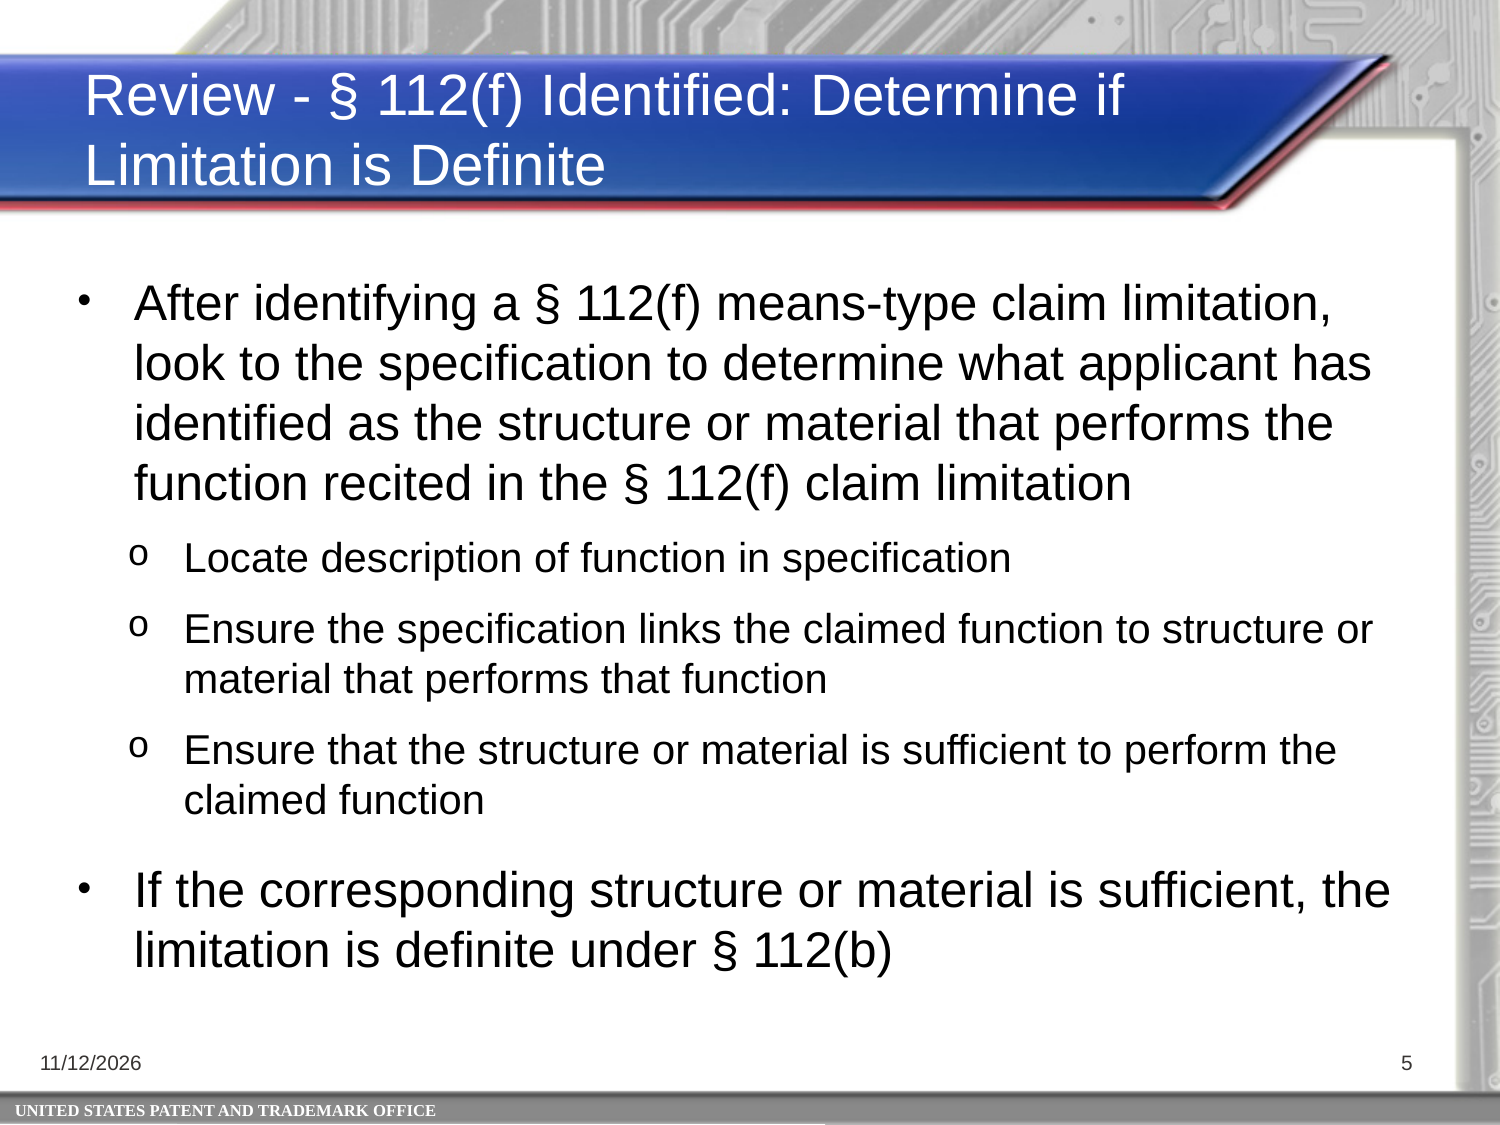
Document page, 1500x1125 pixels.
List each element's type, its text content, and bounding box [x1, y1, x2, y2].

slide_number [24, 1037, 375, 1075]
slide_number 5 [1287, 1037, 1413, 1075]
text_box Review - § 112(f) Identified: Determine if Limitation is Definite [70, 49, 1233, 205]
list After identifying a § 112(f) means-type claim limitation, look to the specification to determine what applicant has identified as the structure or material that performs the function recited in the § 112(f) claim limitation Locate description of function in specification Ensure the specification links the claimed function to structure or material that performs that function Ensure that the structure or material is sufficient to perform the claimed function If the corresponding structure or material is sufficient, the limitation is definite under § 112(b) [62, 262, 1438, 1038]
picture [0, 0, 1500, 1125]
